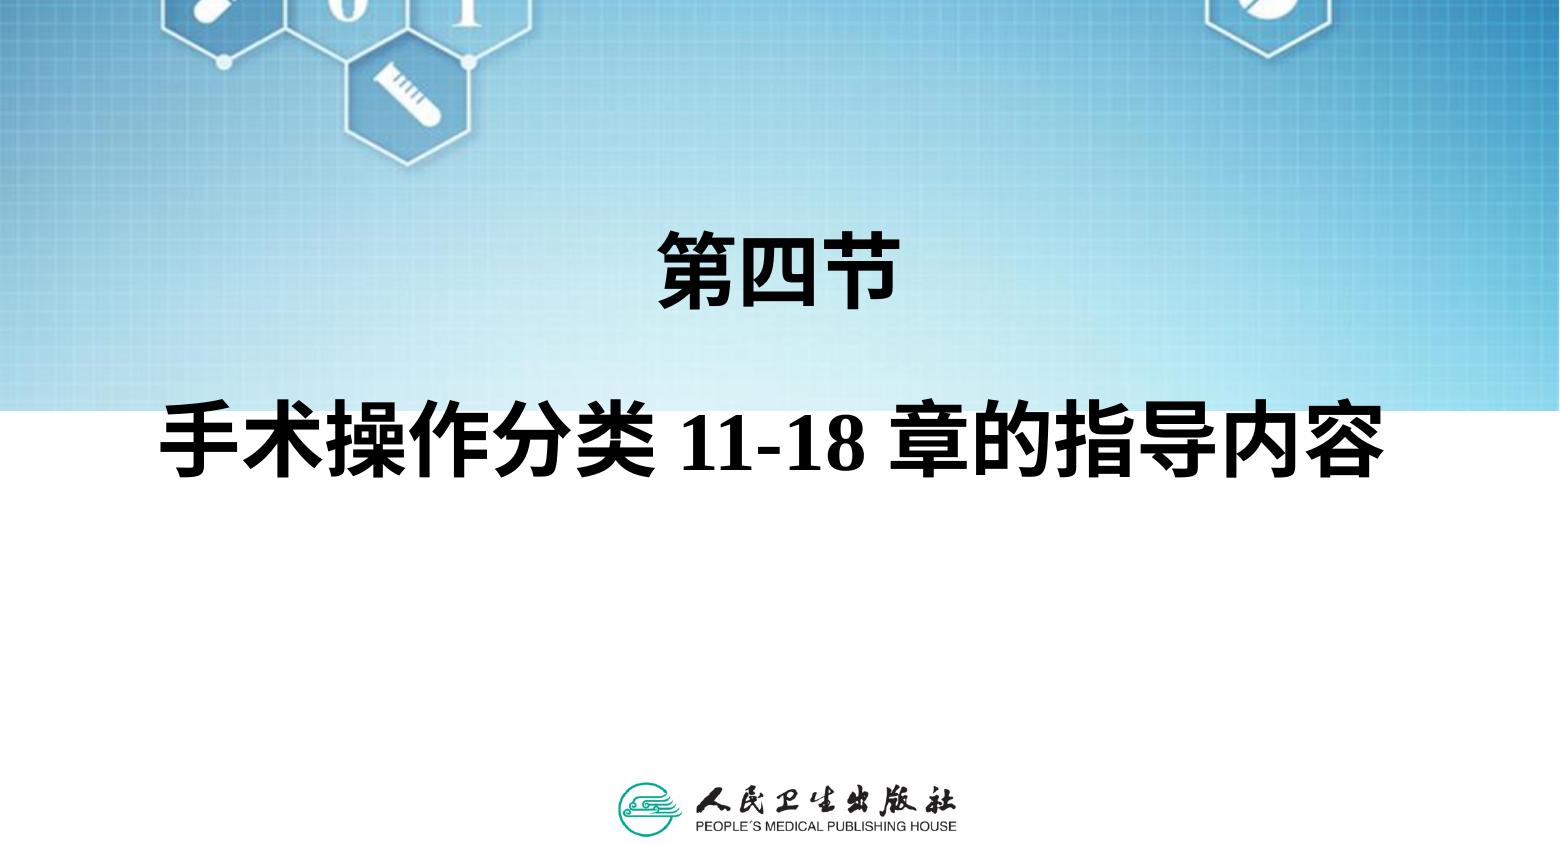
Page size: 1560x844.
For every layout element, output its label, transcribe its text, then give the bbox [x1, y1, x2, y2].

picture [597, 772, 977, 844]
picture [0, 0, 1560, 411]
text_box 第四节 [639, 212, 920, 327]
text_box 手术操作分类11-18章的指导内容 [143, 379, 1402, 495]
